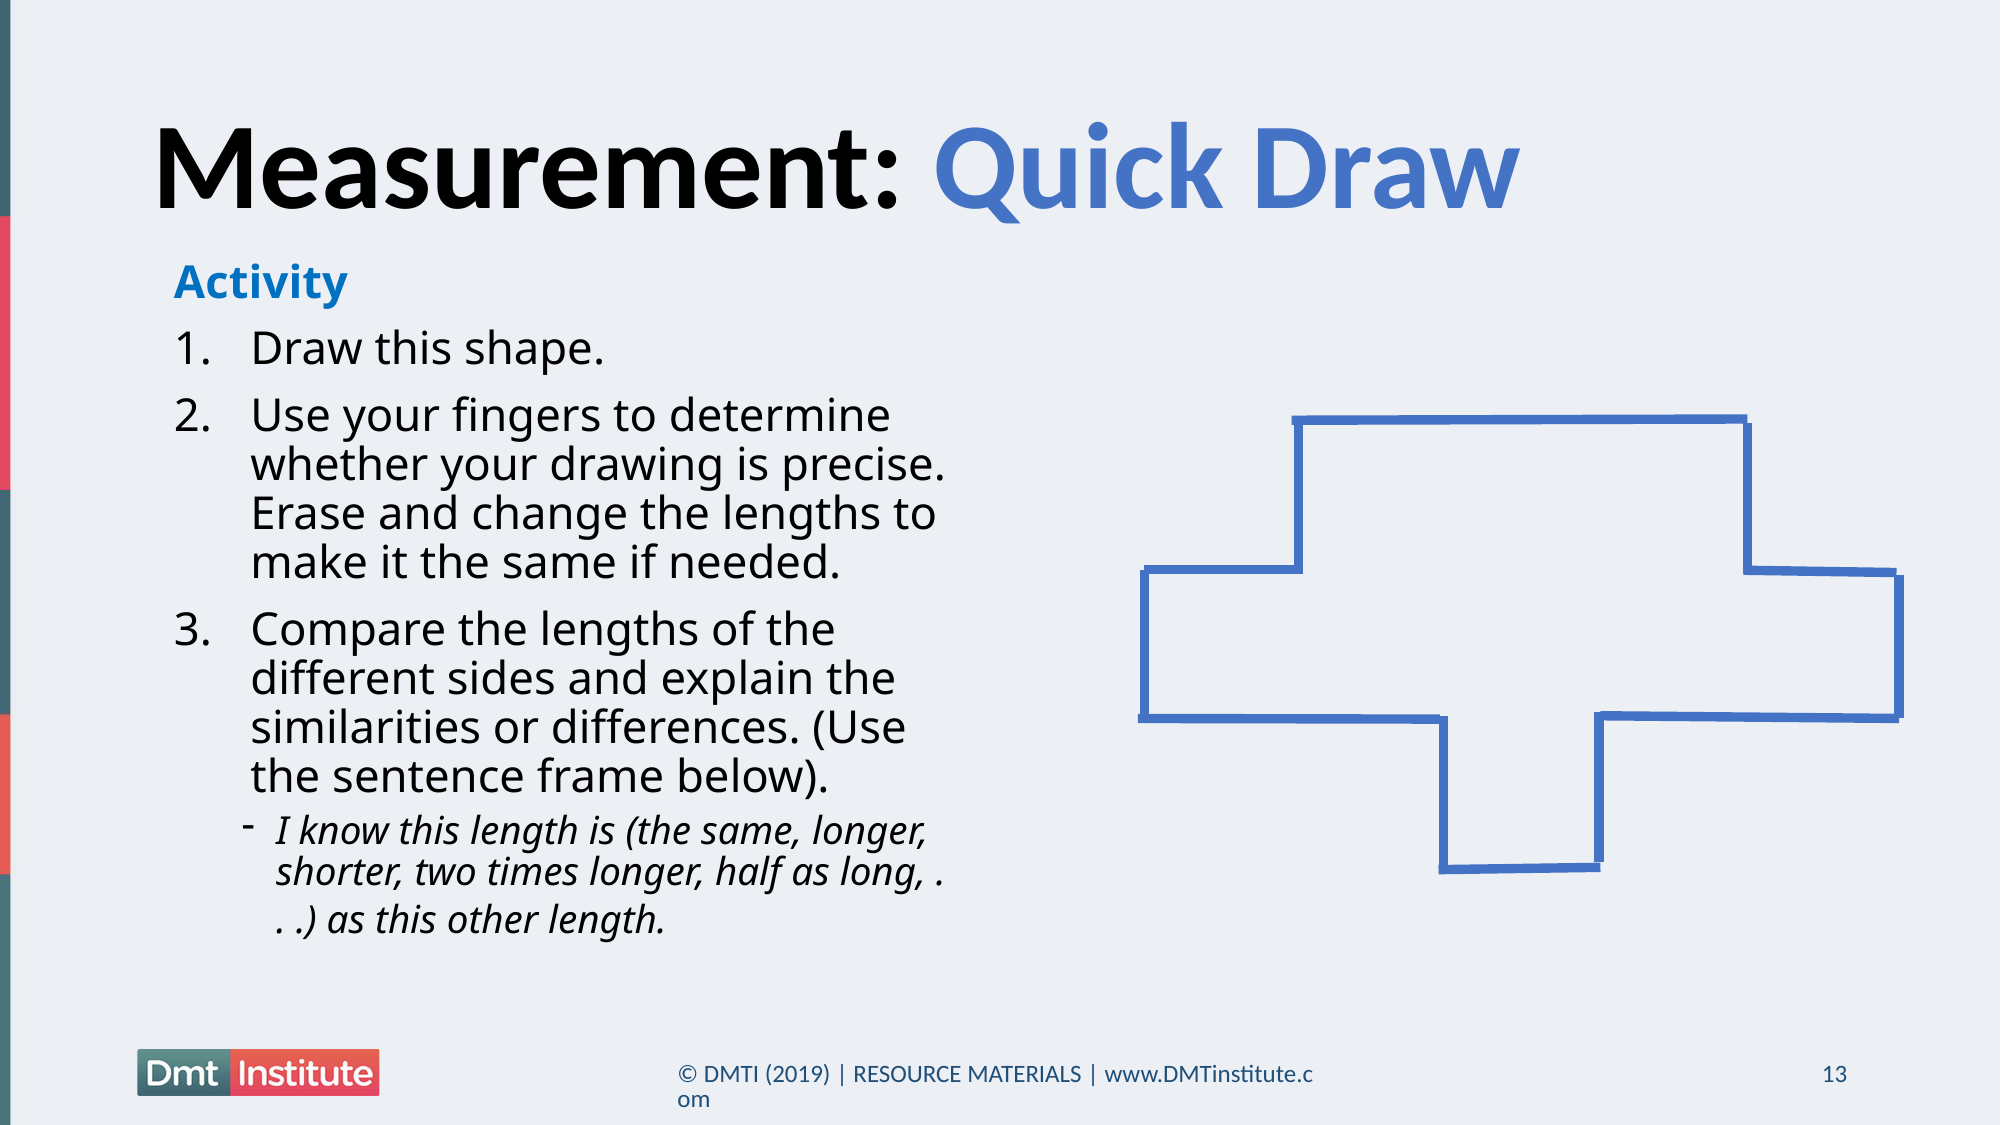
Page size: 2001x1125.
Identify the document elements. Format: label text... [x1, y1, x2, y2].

text_box Activity Draw this shape. Use your fingers to determine whether your drawing is precise. Erase and change the lengths to make it the same if needed. Compare the lengths of the different sides and explain the similarities or differences. (Use the sentence frame below). I know this length is (the same, longer, shorter, two times longer, half as long, . . .) as this other length. [158, 251, 971, 967]
picture [0, 0, 2000, 1125]
slide_number 13 [1412, 1042, 1863, 1103]
footer © DMTI (2019) | RESOURCE MATERIALS | www.DMTinstitute.com [662, 1042, 1338, 1103]
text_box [1137, 418, 1900, 870]
title Measurement: Quick Draw [137, 59, 1863, 278]
